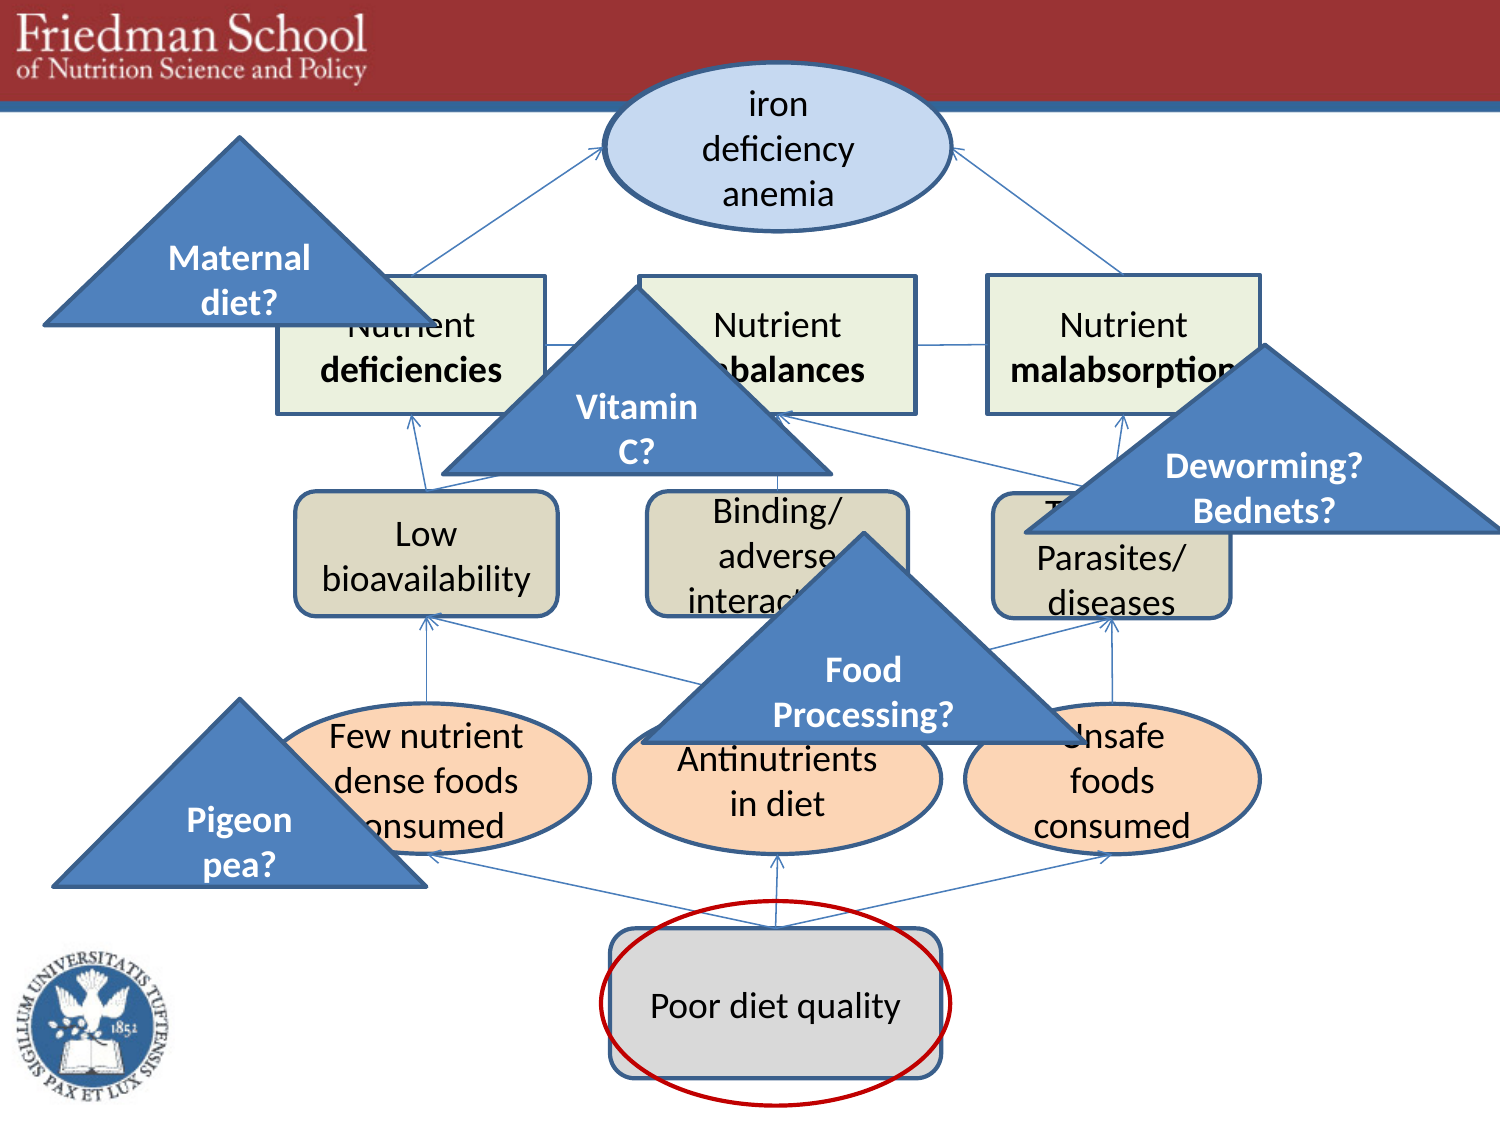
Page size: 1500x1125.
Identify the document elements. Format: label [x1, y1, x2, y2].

text_box [775, 854, 1113, 929]
text_box [426, 413, 776, 492]
text_box [1114, 414, 1124, 494]
text_box [410, 146, 604, 277]
text_box [778, 414, 1113, 494]
picture [0, 0, 1500, 1120]
text_box [426, 853, 773, 929]
text_box [411, 413, 425, 492]
text_box [781, 617, 1111, 704]
text_box [949, 146, 1124, 276]
text_box [426, 615, 777, 704]
